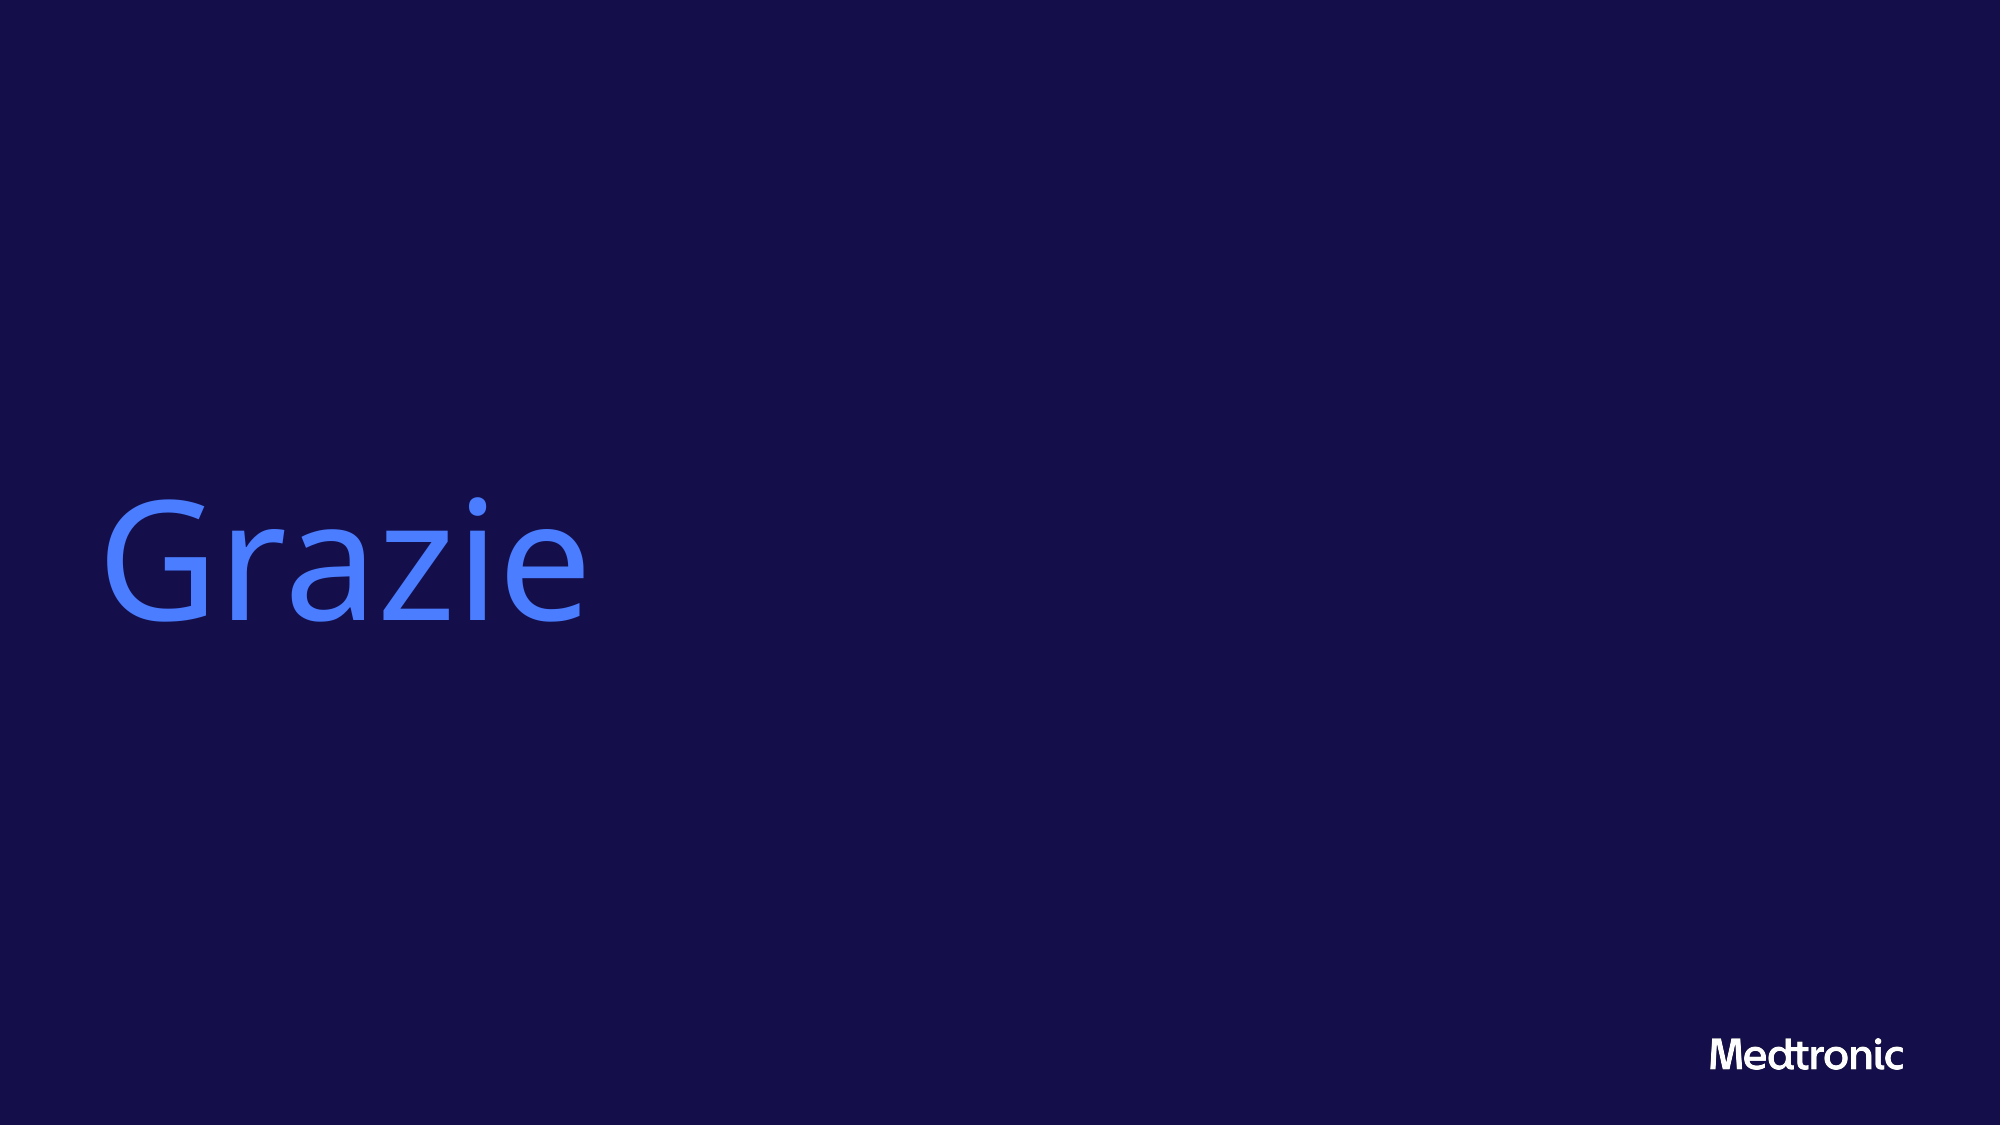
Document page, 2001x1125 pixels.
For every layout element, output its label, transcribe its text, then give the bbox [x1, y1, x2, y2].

title Grazie [97, 473, 1903, 660]
picture [1710, 1038, 1903, 1070]
